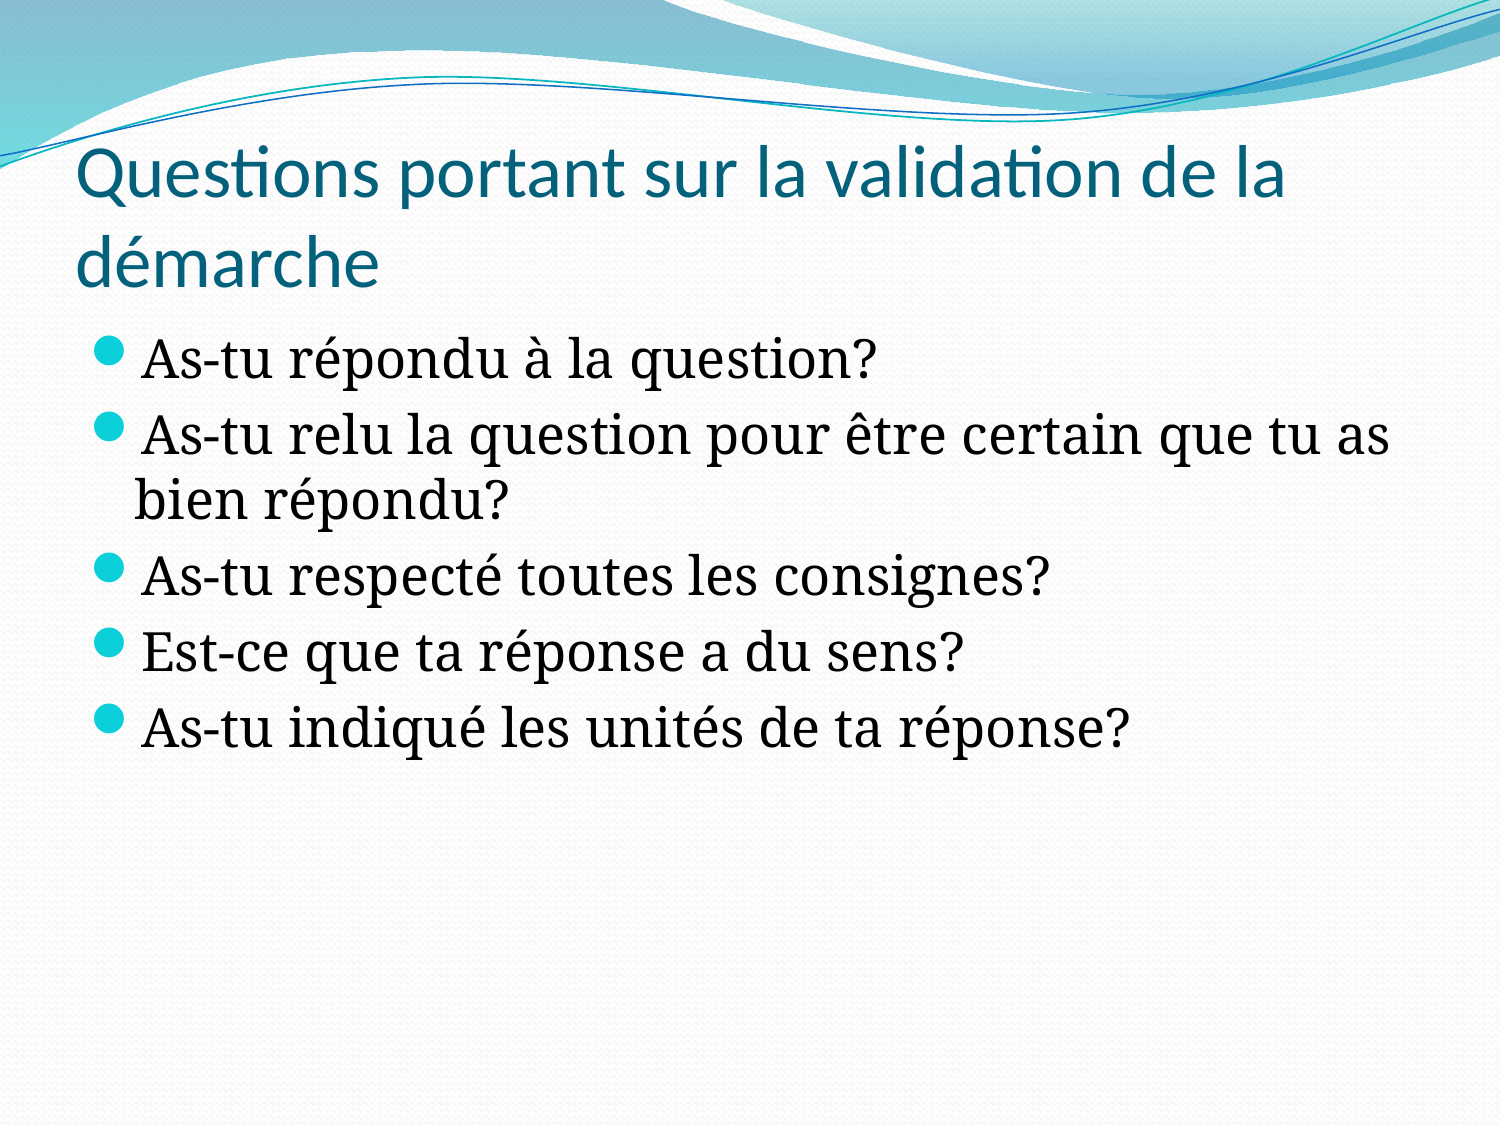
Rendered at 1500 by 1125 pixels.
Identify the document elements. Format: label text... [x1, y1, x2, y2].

list As-tu répondu à la question? As-tu relu la question pour être certain que tu as bien répondu? As-tu respecté toutes les consignes? Est-ce que ta réponse a du sens? As-tu indiqué les unités de ta réponse? [75, 317, 1425, 1038]
title Questions portant sur la validation de la démarche [75, 115, 1425, 303]
